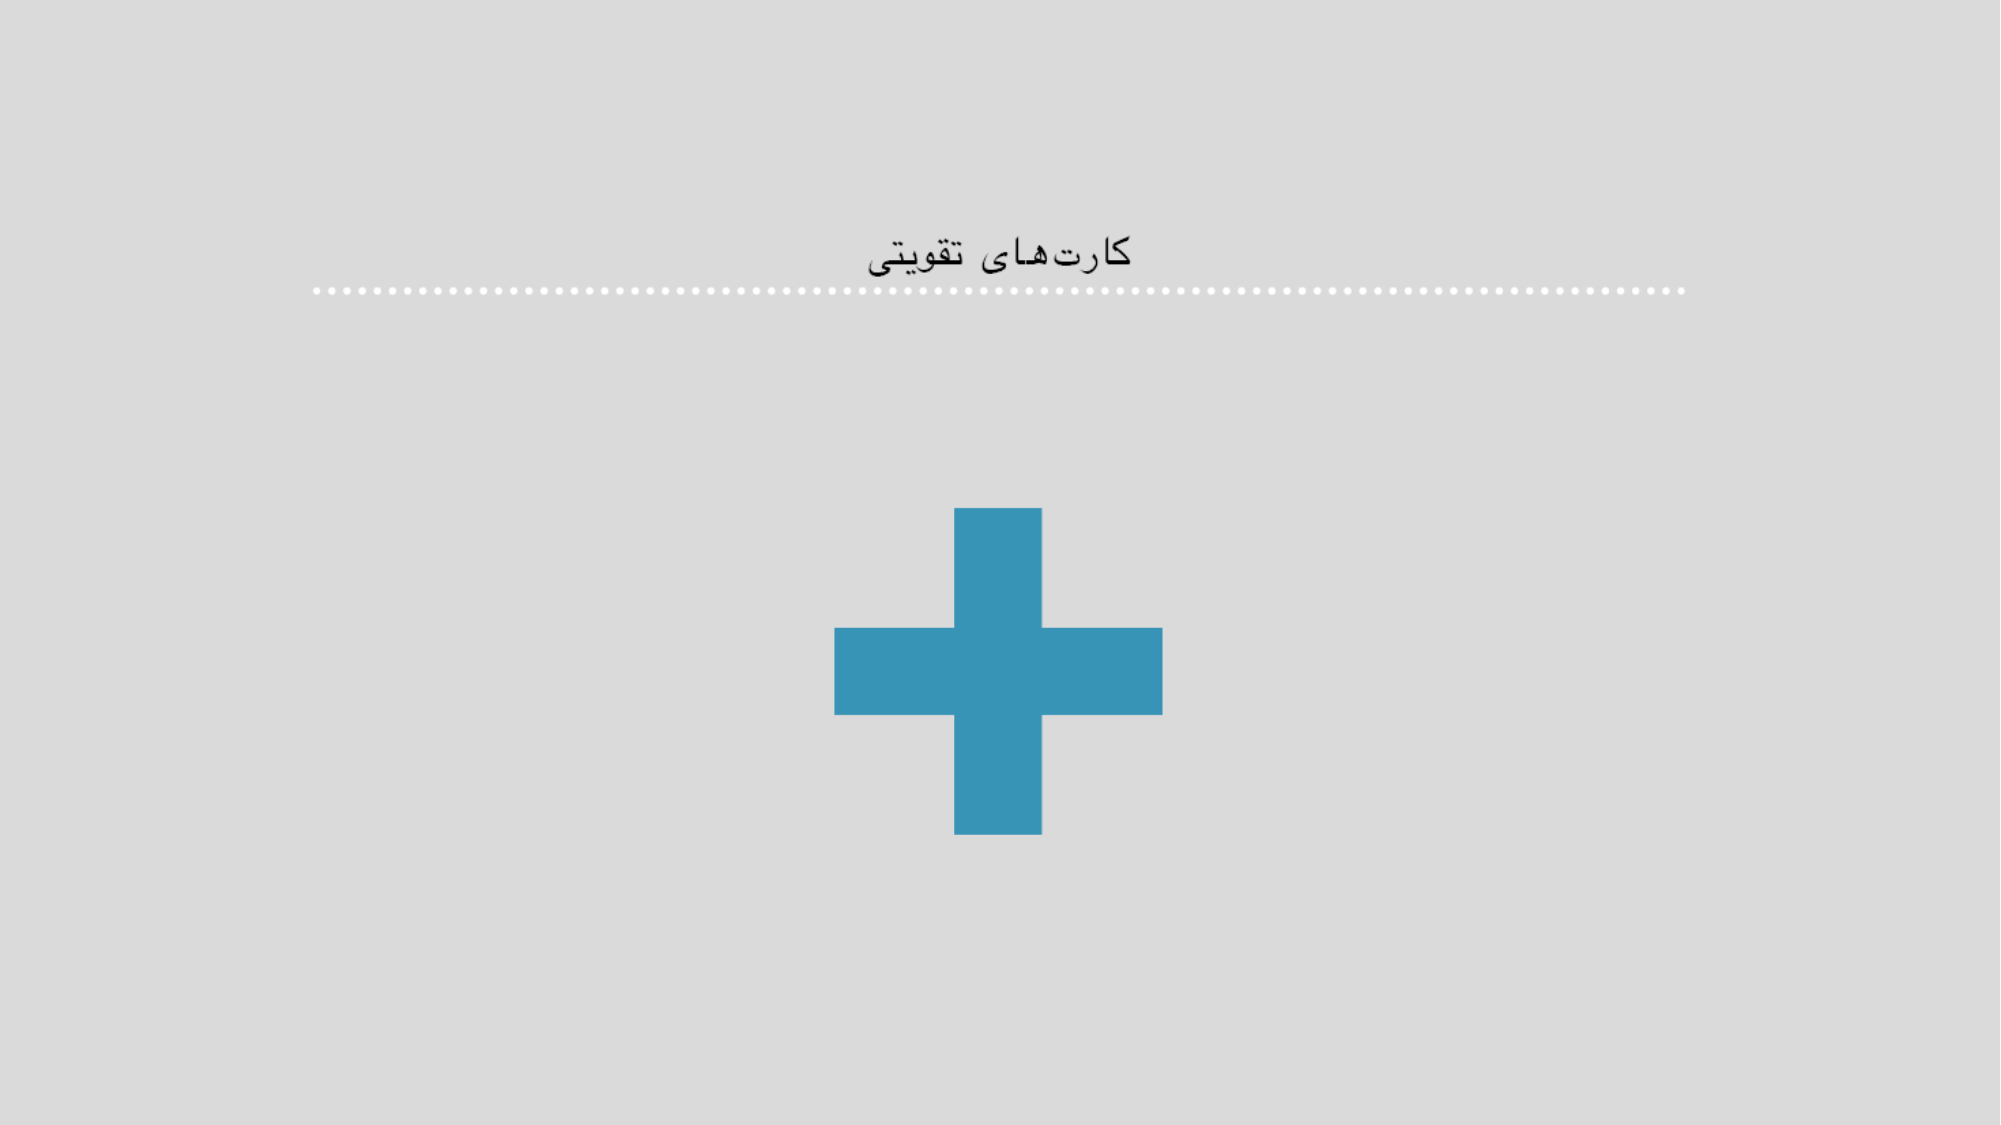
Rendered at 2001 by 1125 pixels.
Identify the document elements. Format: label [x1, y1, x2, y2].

picture [207, 0, 1793, 1125]
